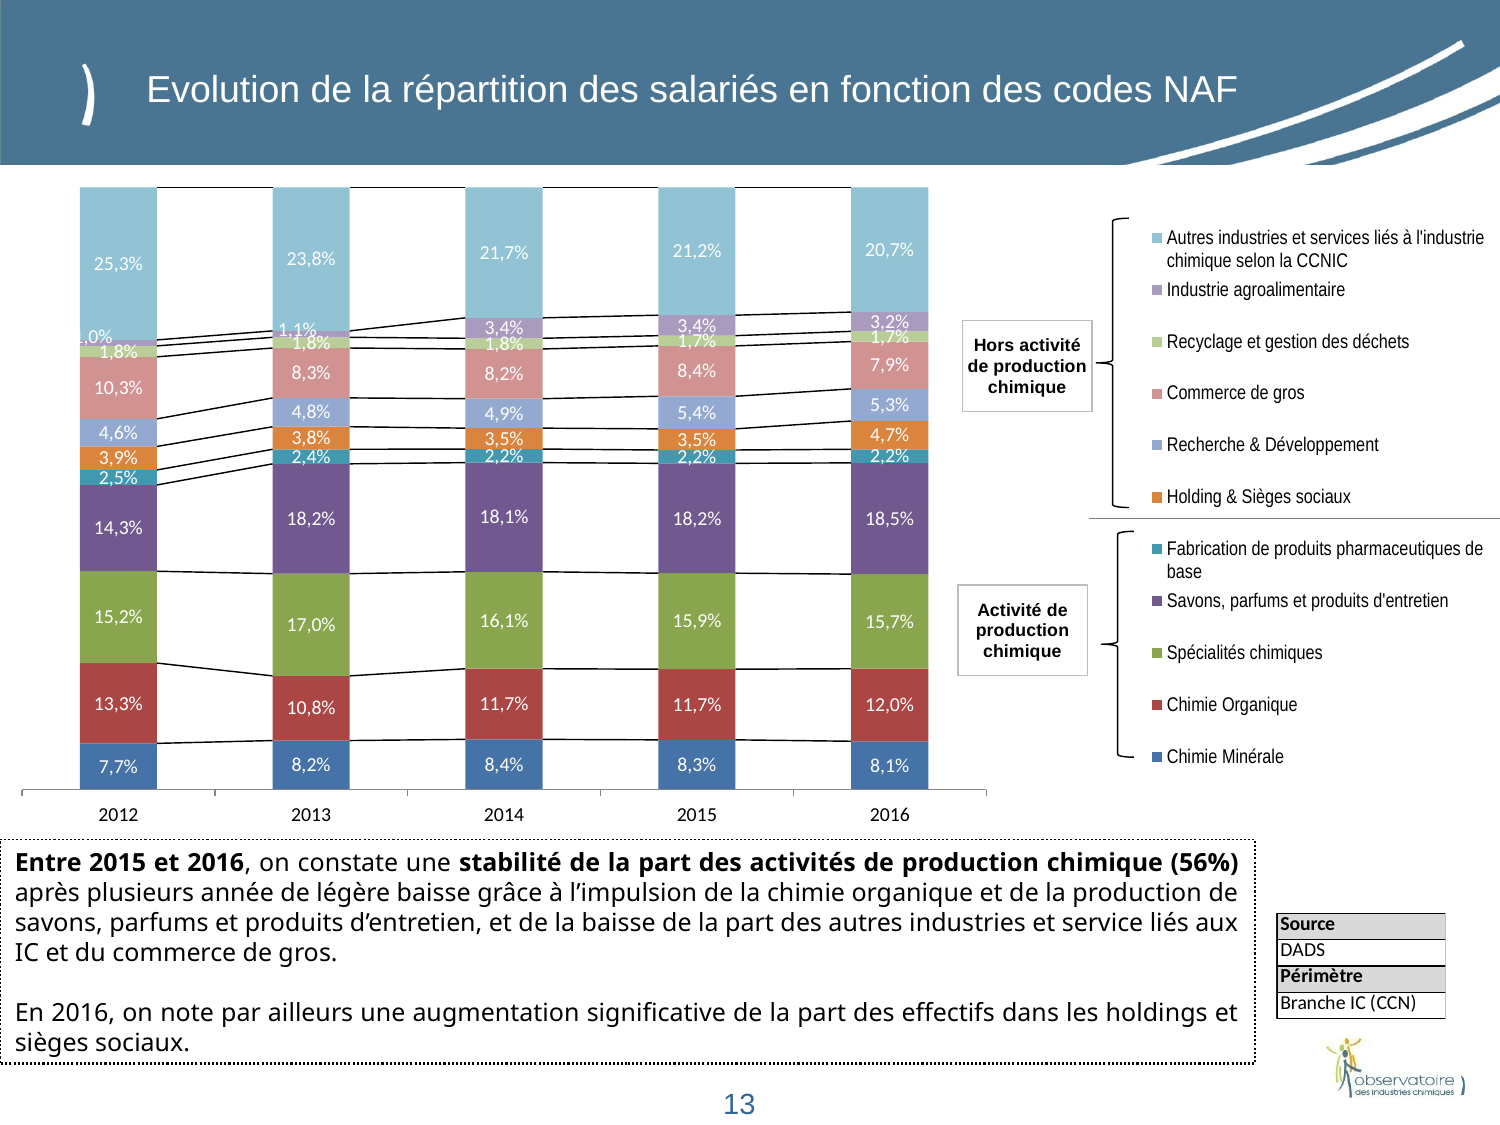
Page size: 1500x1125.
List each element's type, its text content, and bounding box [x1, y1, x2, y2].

text_box Evolution de la répartition des salariés en fonction des codes NAF [131, 57, 1384, 118]
footer 13 [501, 1077, 977, 1125]
picture [1326, 1038, 1454, 1098]
picture [0, 0, 1500, 840]
picture [1456, 1073, 1468, 1097]
text_box Entre 2015 et 2016, on constate une stabilité de la part des activités de production chimique (56%) après plusieurs année de légère baisse grâce à l’impulsion de la chimie organique et de la production de savons, parfums et produits d’entretien, et de la baisse de la part des autres industries et service liés aux IC et du commerce de gros. En 2016, on note par ailleurs une augmentation significative de la part des effectifs dans les holdings et sièges sociaux. [0, 848, 1257, 1066]
picture [1276, 912, 1447, 1020]
